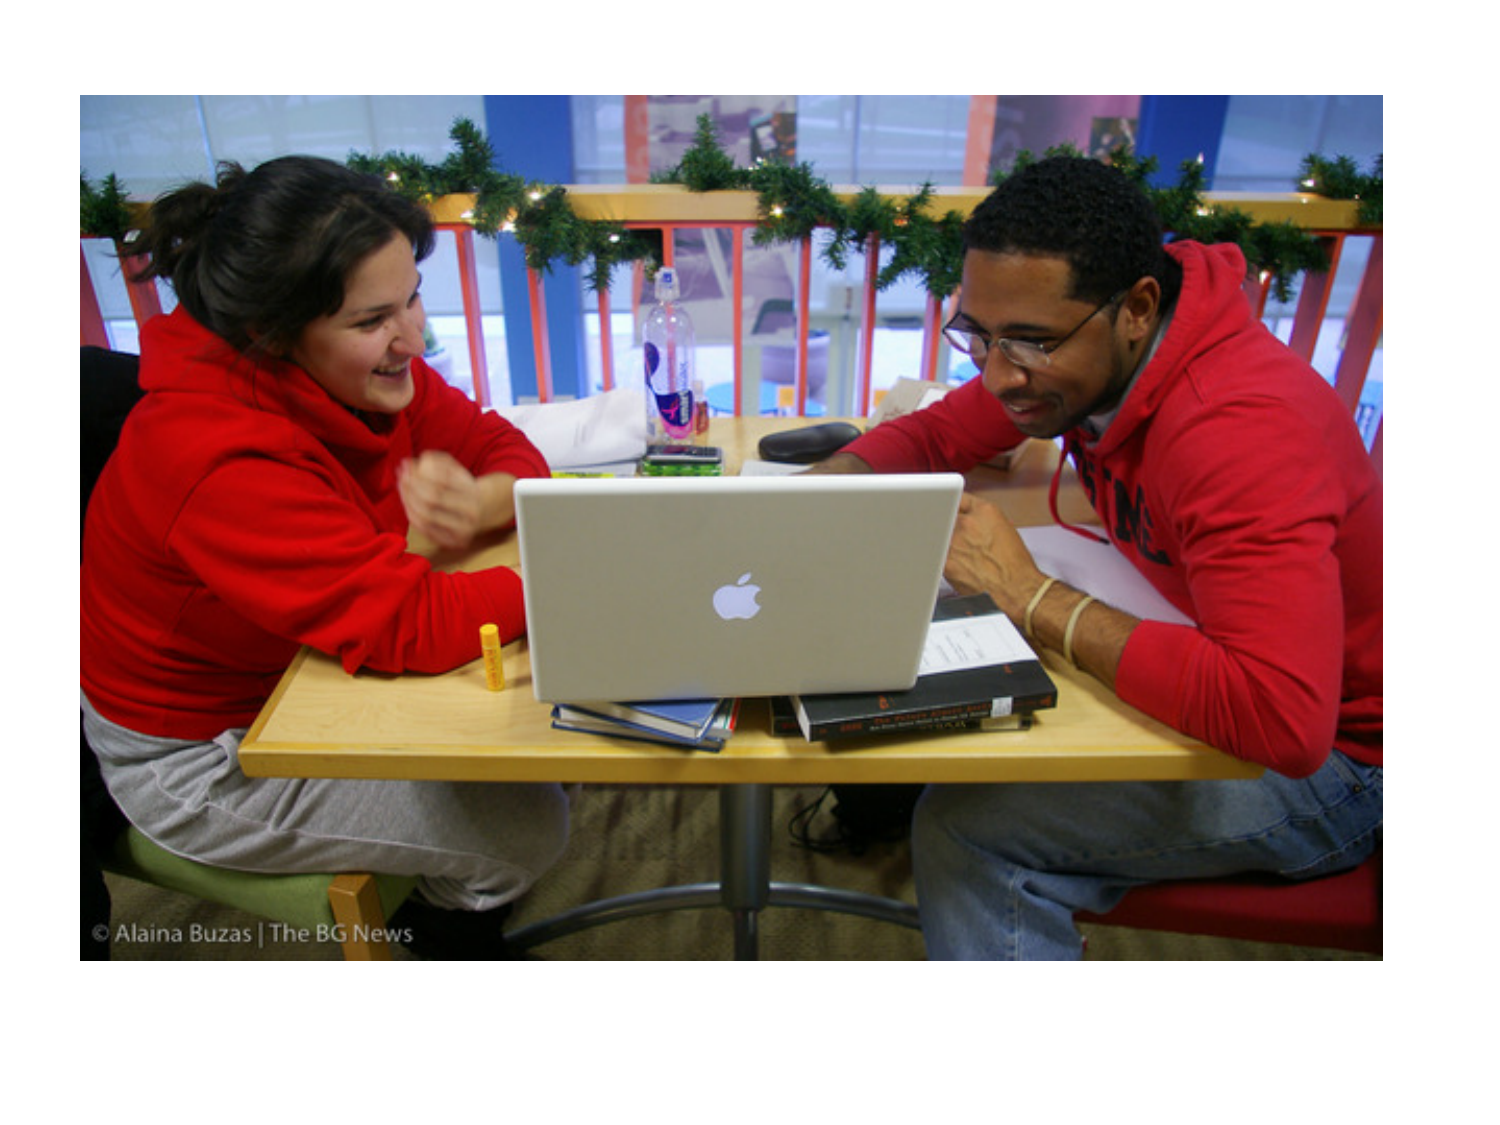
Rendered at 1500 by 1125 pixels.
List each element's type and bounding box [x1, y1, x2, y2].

picture [80, 95, 1383, 961]
